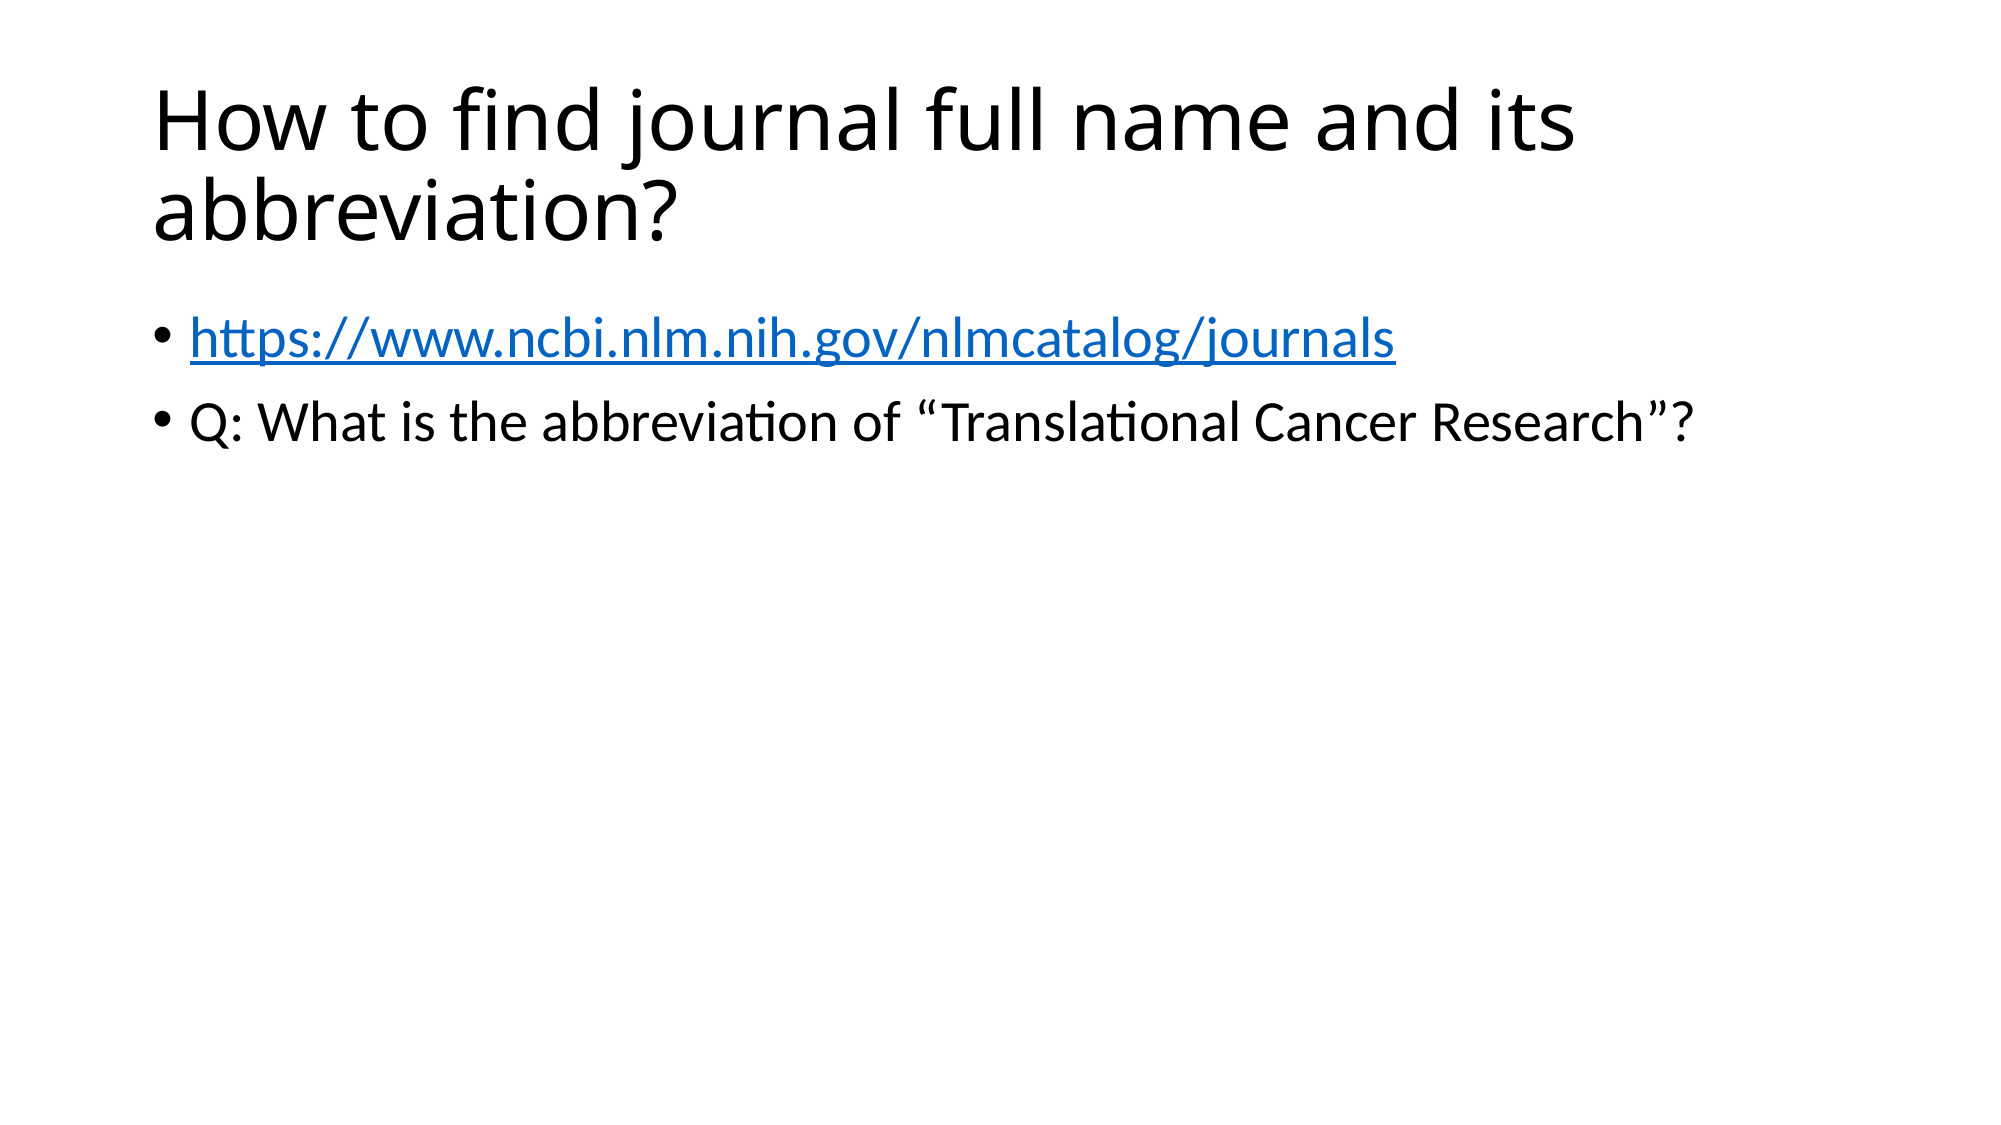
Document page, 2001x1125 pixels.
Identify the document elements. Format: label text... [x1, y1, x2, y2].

title How to find journal full name and its abbreviation? [137, 59, 1863, 278]
list https://www.ncbi.nlm.nih.gov/nlmcatalog/journals Q: What is the abbreviation of “Translational Cancer Research”? [137, 299, 1863, 1014]
